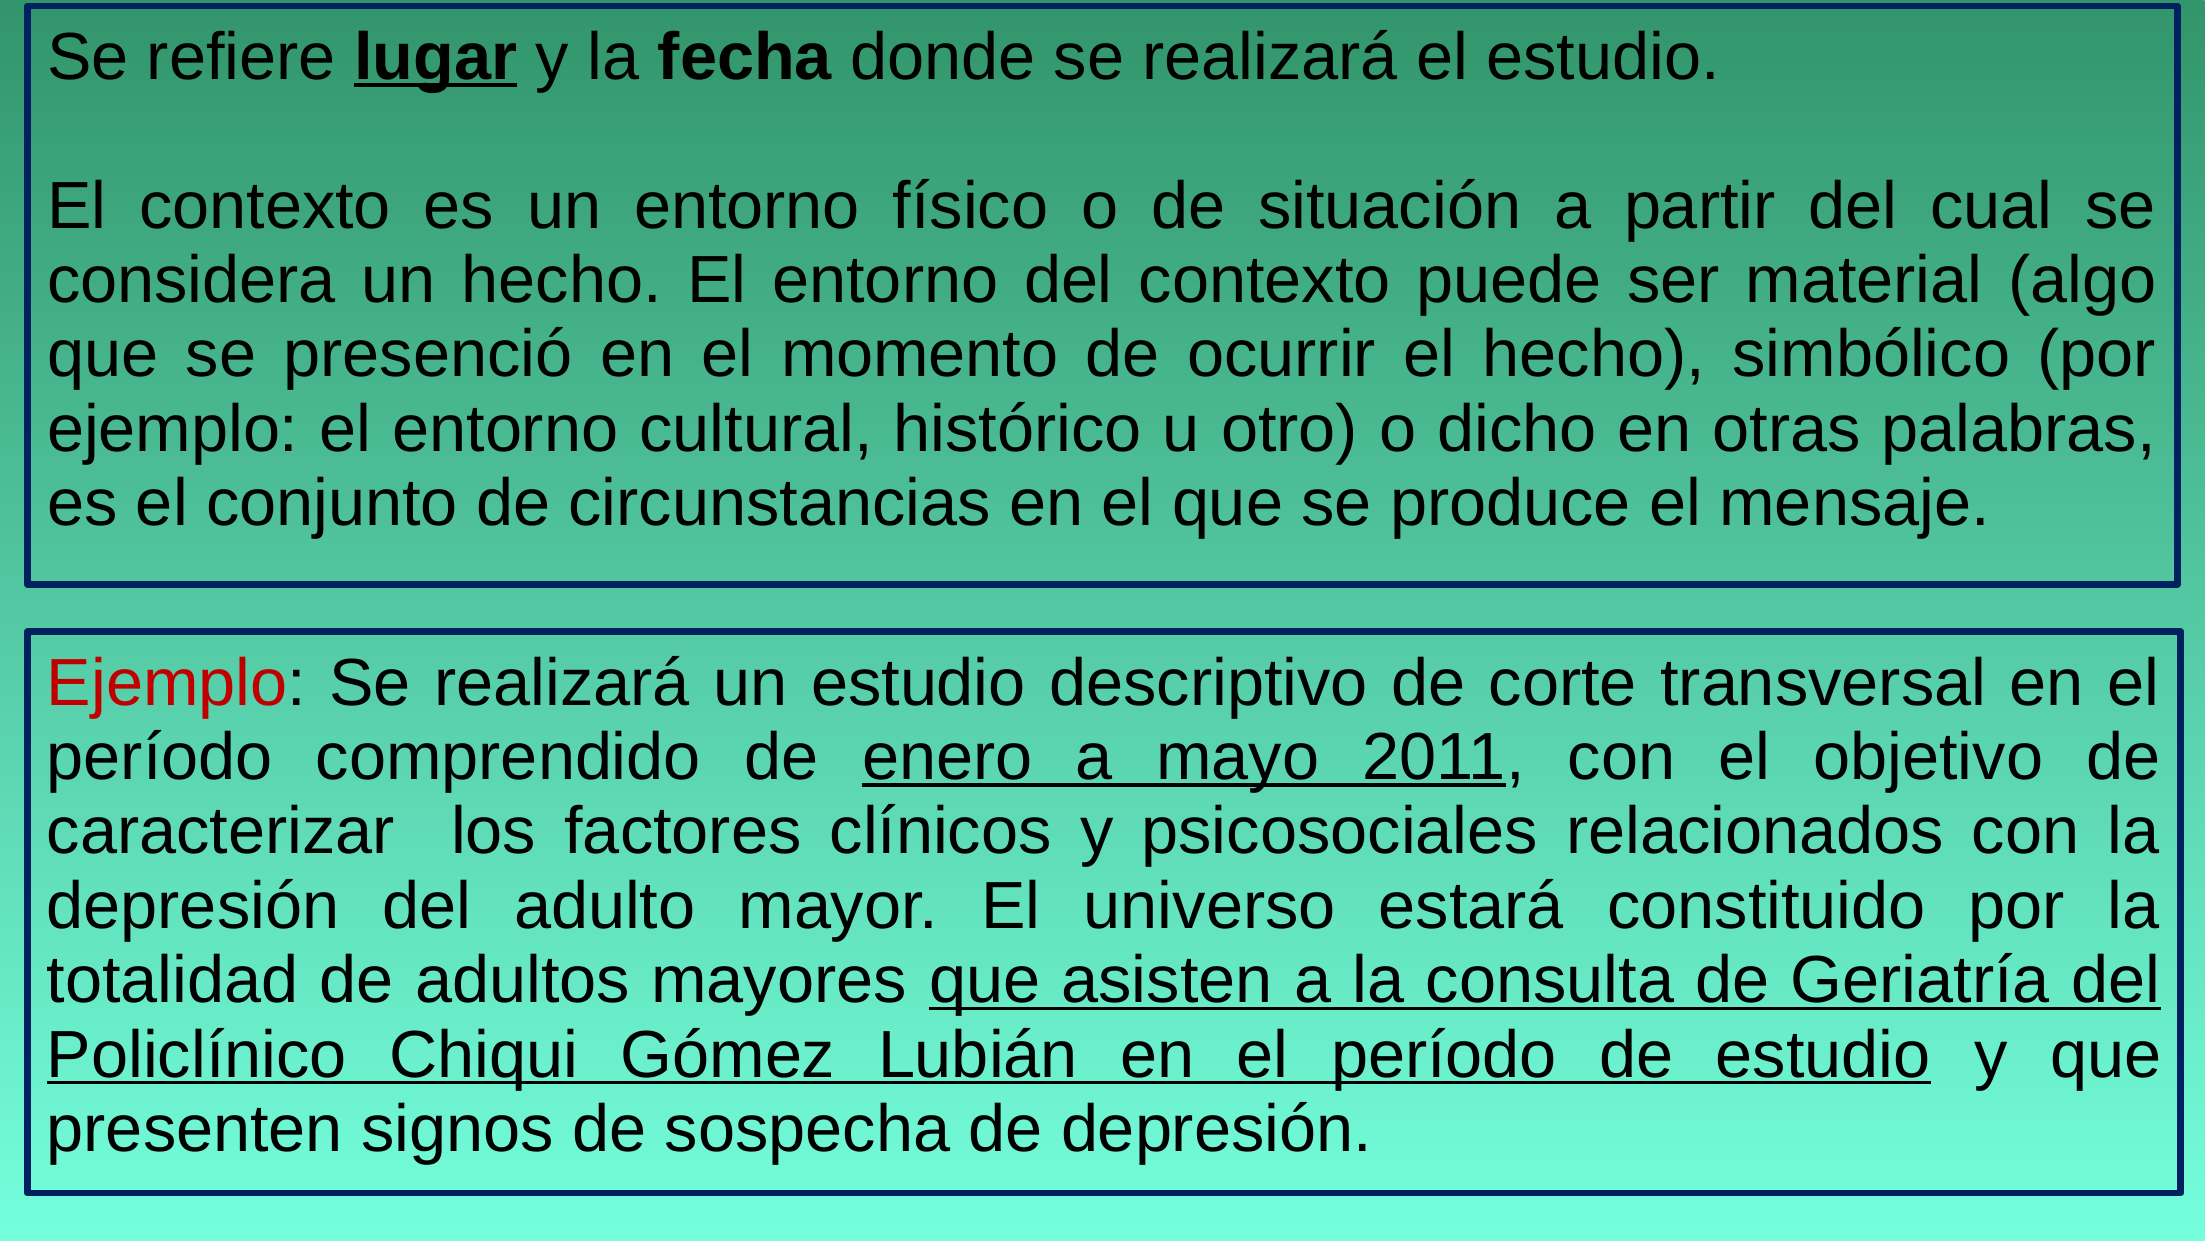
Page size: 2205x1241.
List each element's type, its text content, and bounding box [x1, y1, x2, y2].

text_box Ejemplo: Se realizará un estudio descriptivo de corte transversal en el período comprendido de enero a mayo 2011, con el objetivo de caracterizar los factores clínicos y psicosociales relacionados con la depresión del adulto mayor. El universo estará constituido por la totalidad de adultos mayores que asisten a la consulta de Geriatría del Policlínico Chiqui Gómez Lubián en el período de estudio y que presenten signos de sospecha de depresión. [27, 631, 2181, 1193]
text_box Se refiere lugar y la fecha donde se realizará el estudio. El contexto es un entorno físico o de situación a partir del cual se considera un hecho. El entorno del contexto puede ser material (algo que se presenció en el momento de ocurrir el hecho), simbólico (por ejemplo: el entorno cultural, histórico u otro) o dicho en otras palabras, es el conjunto de circunstancias en el que se produce el mensaje. [27, 5, 2178, 585]
